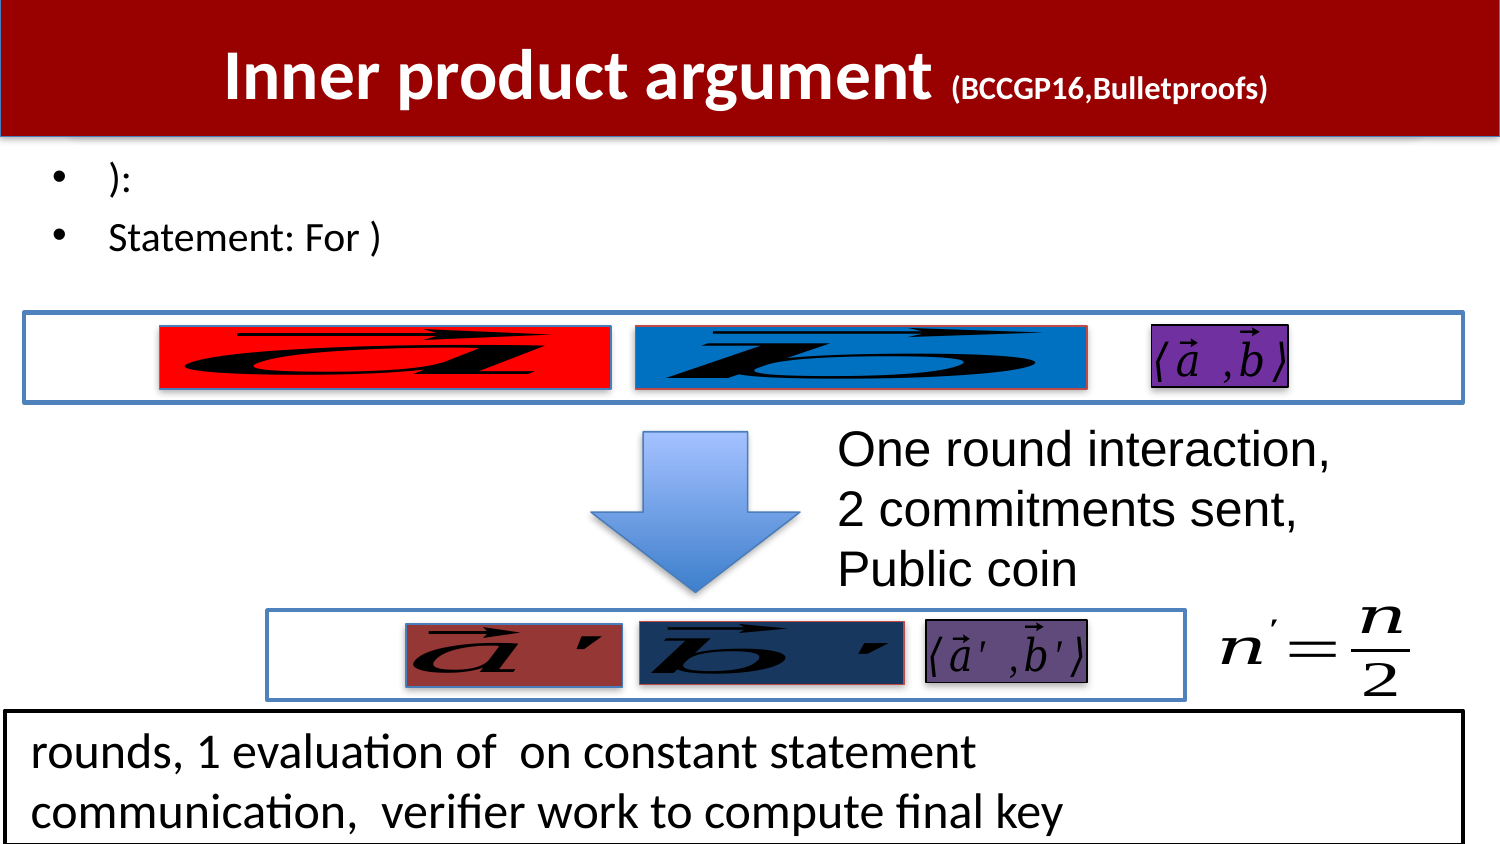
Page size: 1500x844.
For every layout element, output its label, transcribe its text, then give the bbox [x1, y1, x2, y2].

title Inner product argument (BCCGP16,Bulletproofs) [75, 20, 1425, 123]
text_box [590, 430, 801, 593]
text_box One round interaction, 2 commitments sent, Public coin [822, 408, 1387, 604]
